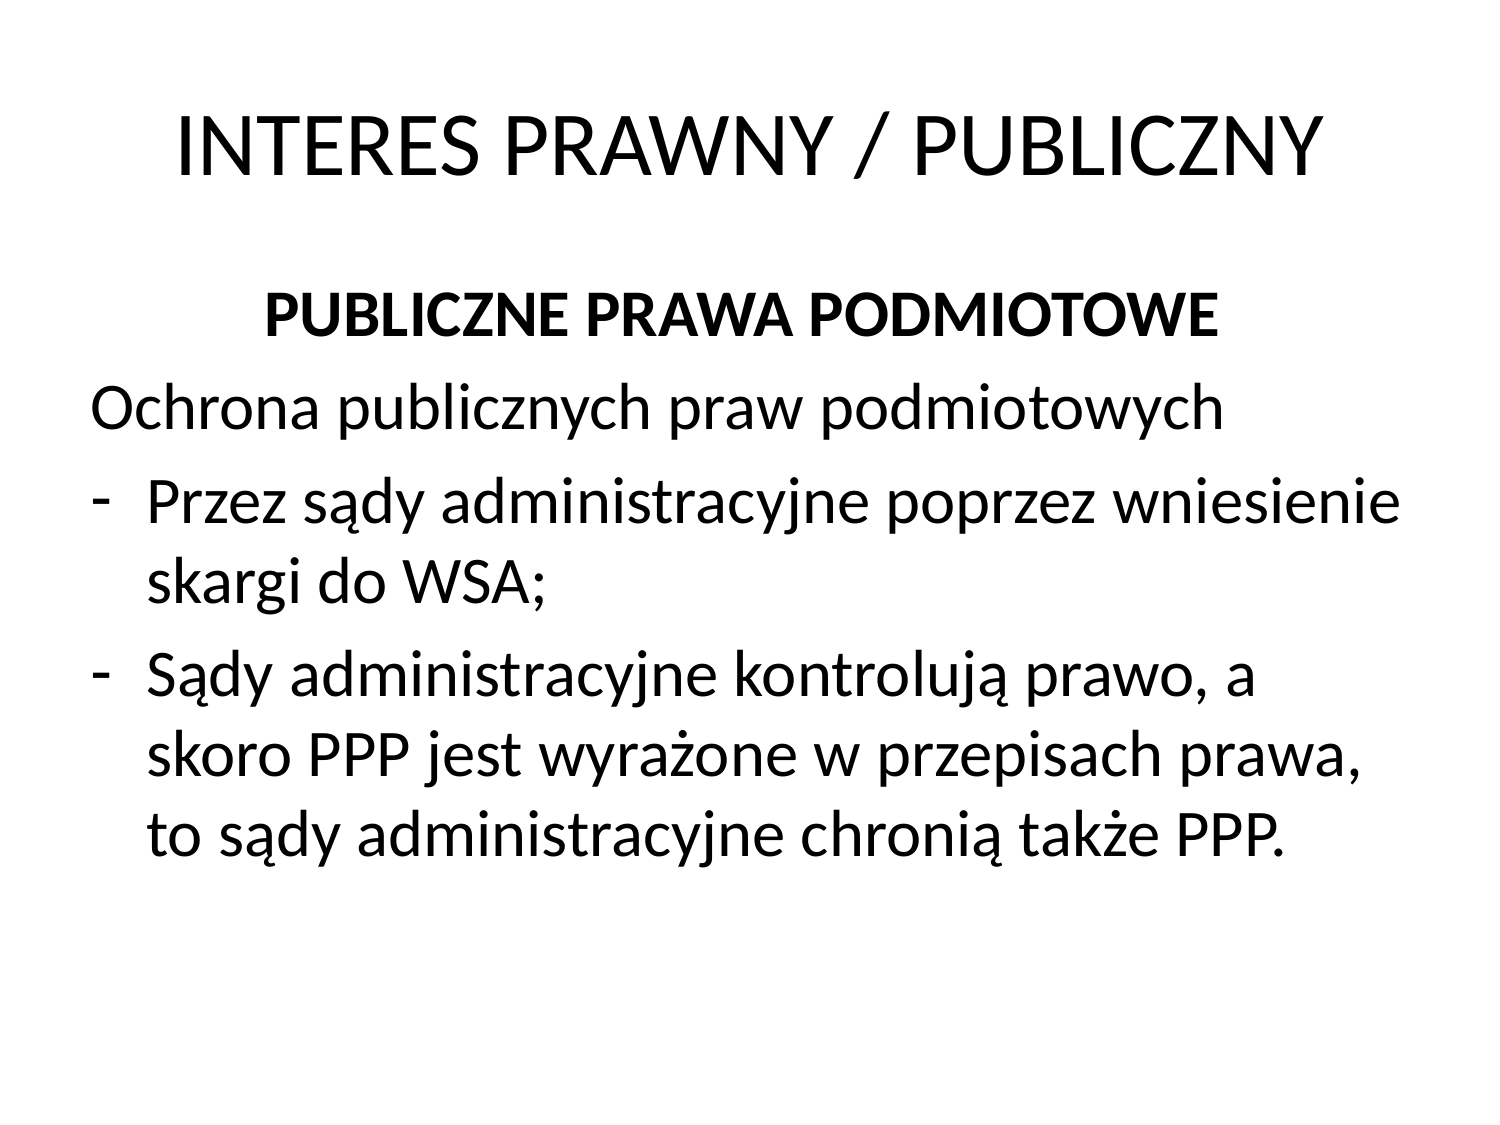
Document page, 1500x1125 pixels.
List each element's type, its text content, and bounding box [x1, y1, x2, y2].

list PUBLICZNE PRAWA PODMIOTOWE Ochrona publicznych praw podmiotowych Przez sądy administracyjne poprzez wniesienie skargi do WSA; Sądy administracyjne kontrolują prawo, a skoro PPP jest wyrażone w przepisach prawa, to sądy administracyjne chronią także PPP. [75, 262, 1425, 1005]
title INTERES PRAWNY / PUBLICZNY [75, 45, 1425, 233]
